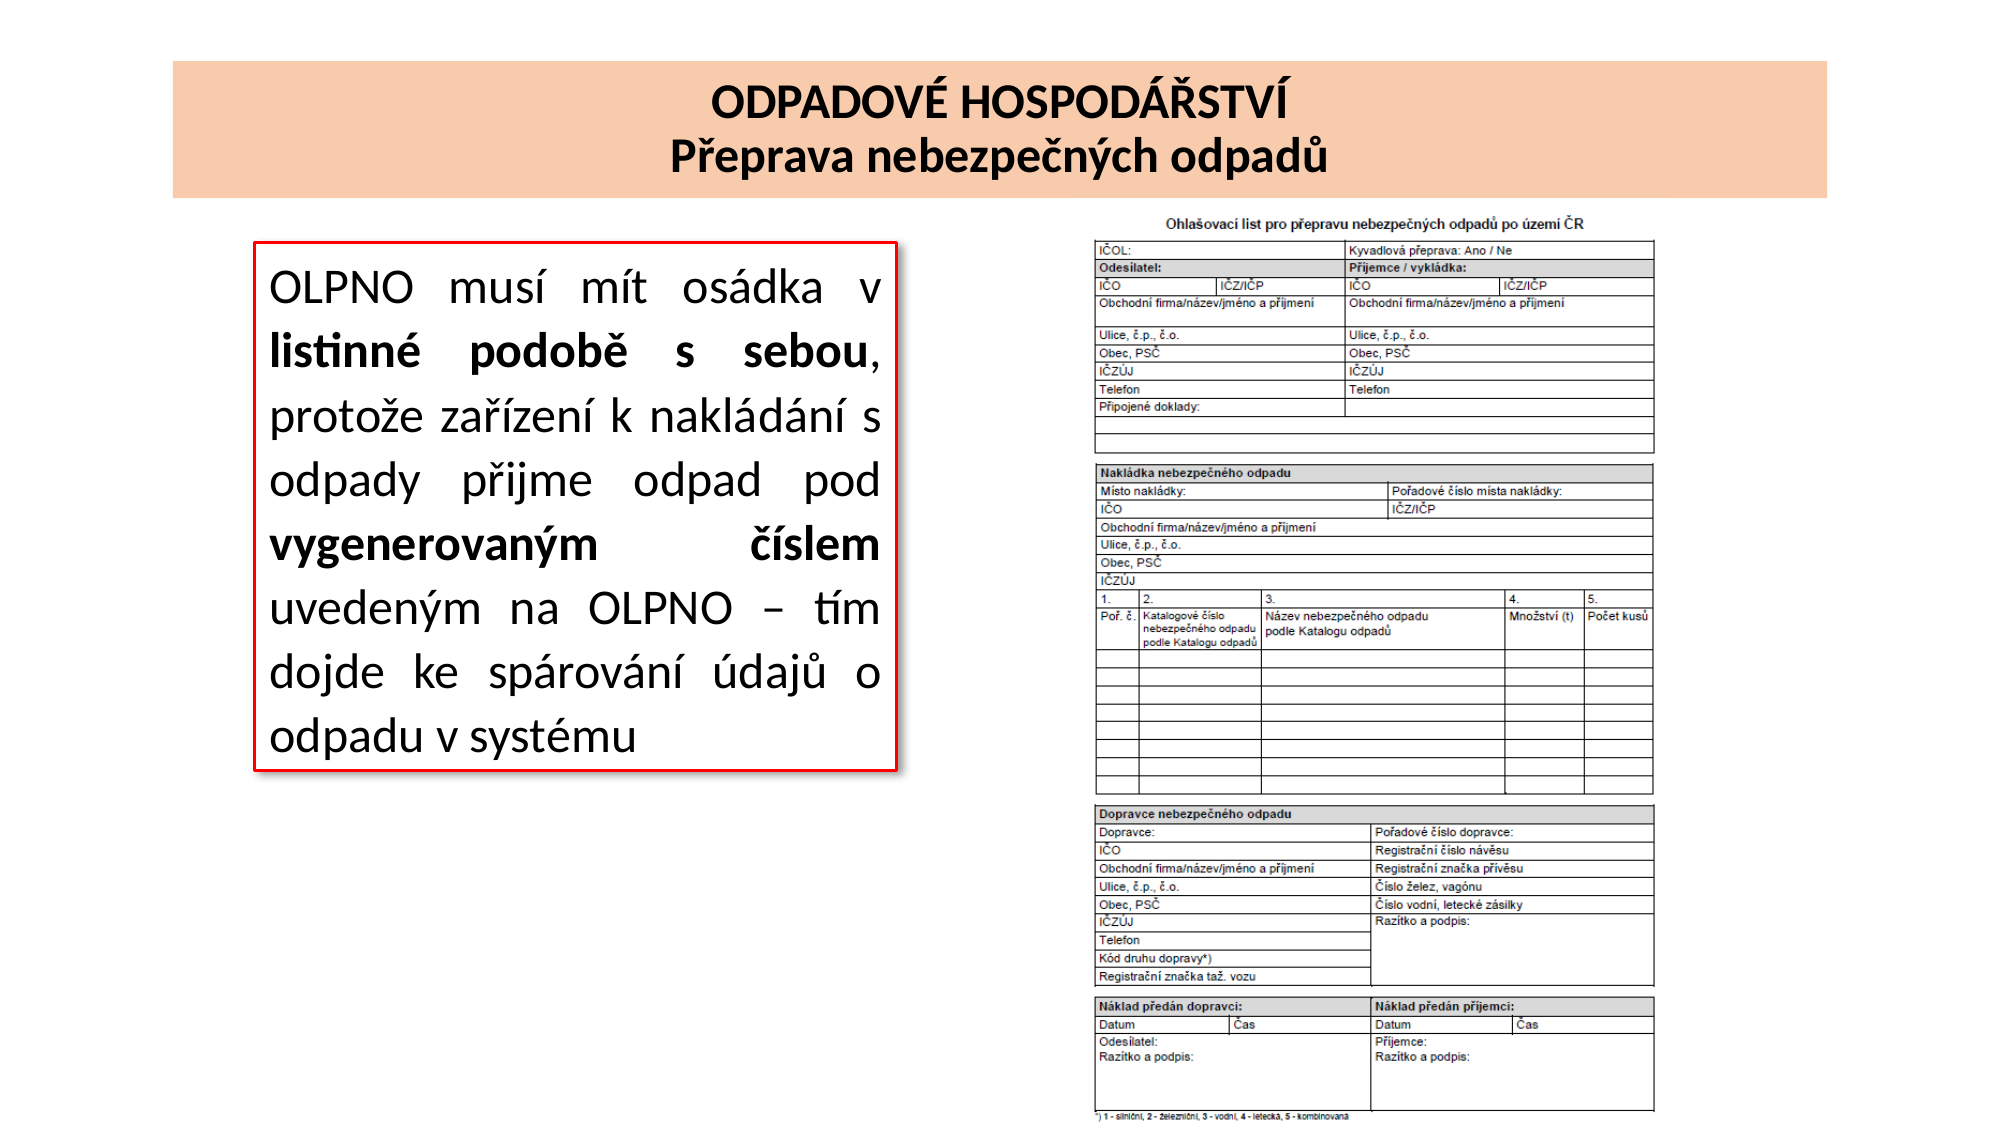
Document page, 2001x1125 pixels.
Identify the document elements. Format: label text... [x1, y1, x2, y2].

picture [1070, 198, 1674, 1125]
text_box OLPNO musí mít osádka v listinné podobě s sebou, protože zařízení k nakládání s odpady přijme odpad pod vygenerovaným číslem uvedeným na OLPNO – tím dojde ke spárování údajů o odpadu v systému [254, 242, 897, 771]
title ODPADOVÉ HOSPODÁŘSTVÍ Přeprava nebezpečných odpadů [172, 61, 1828, 199]
